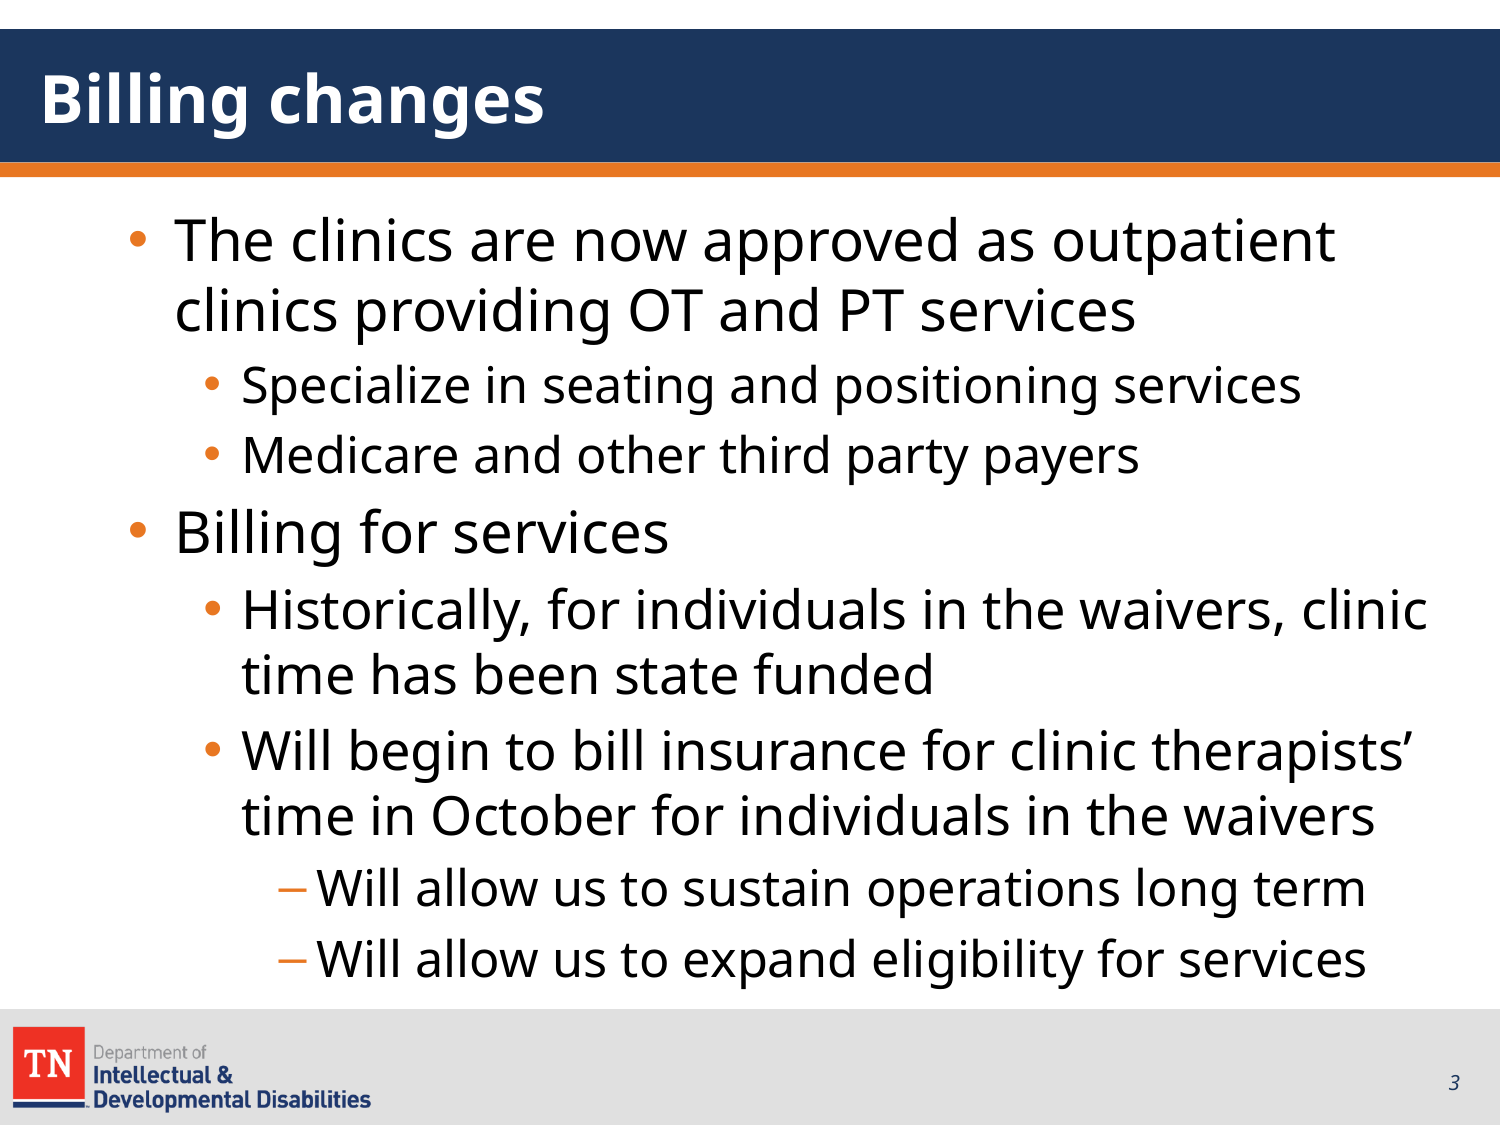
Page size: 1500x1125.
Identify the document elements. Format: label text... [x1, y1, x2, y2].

picture [1, 1009, 382, 1125]
title Billing changes [24, 29, 1475, 165]
slide_number 3 [1125, 1045, 1475, 1106]
list The clinics are now approved as outpatient clinics providing OT and PT services Specialize in seating and positioning services Medicare and other third party payers Billing for services Historically, for individuals in the waivers, clinic time has been state funded Will begin to bill insurance for clinic therapists’ time in October for individuals in the waivers Will allow us to sustain operations long term Will allow us to expand eligibility for services [37, 195, 1475, 1010]
